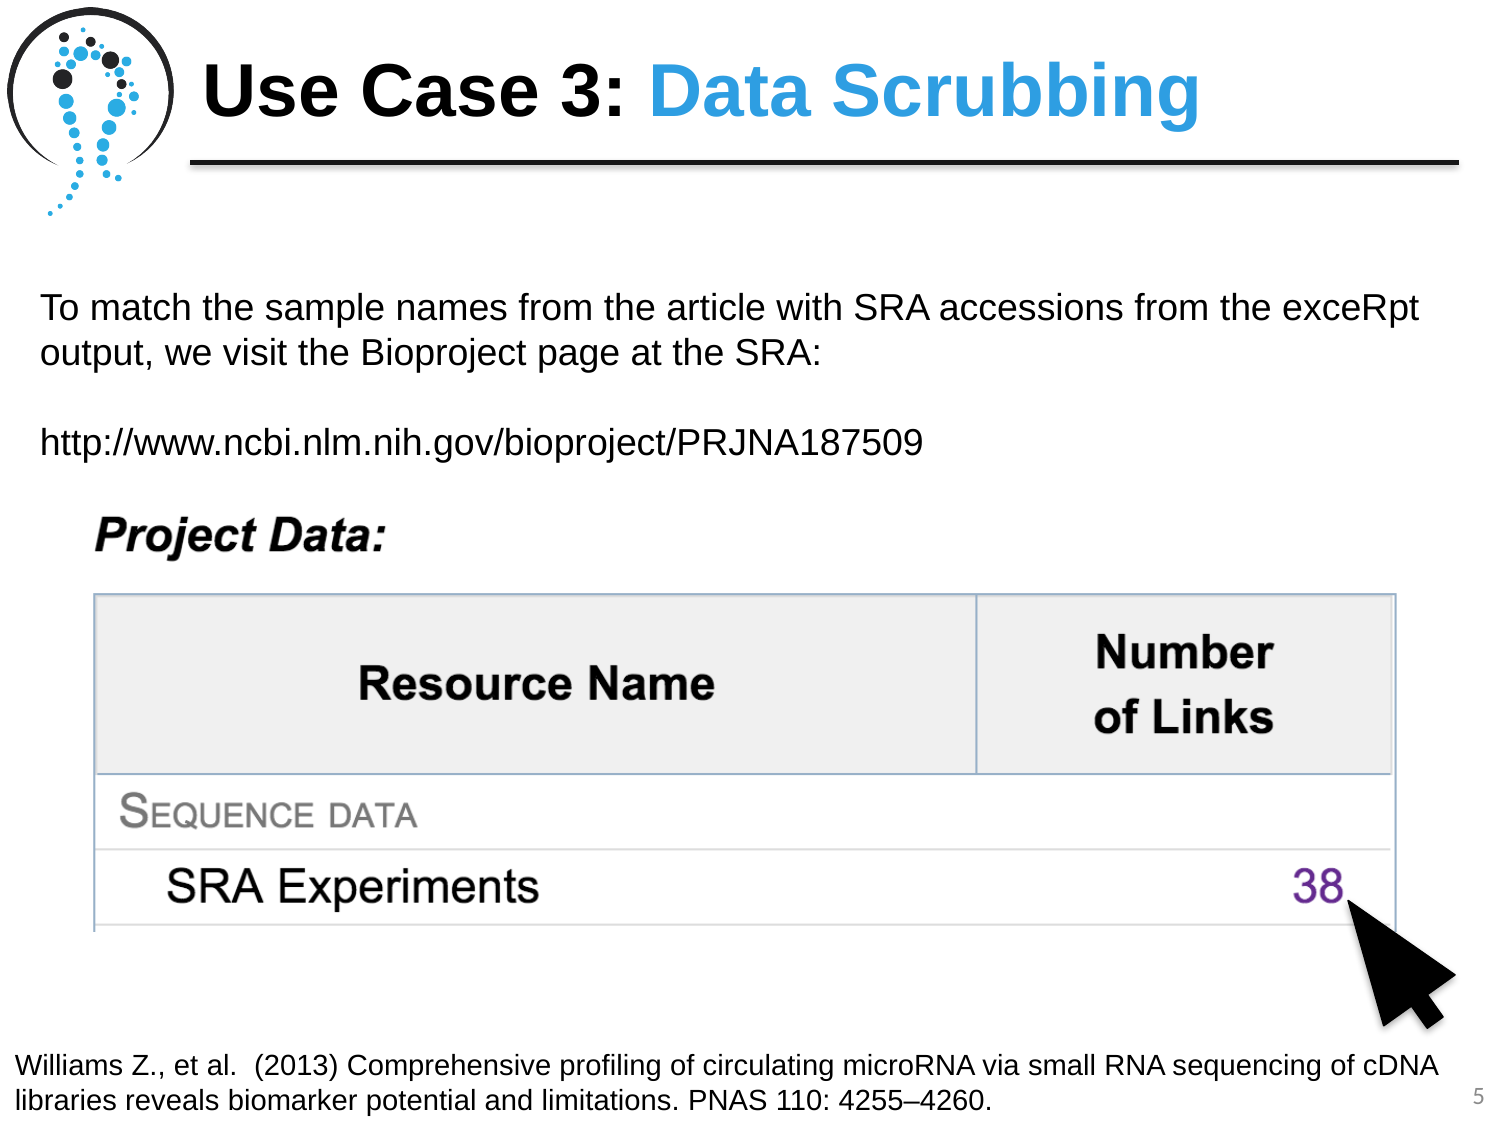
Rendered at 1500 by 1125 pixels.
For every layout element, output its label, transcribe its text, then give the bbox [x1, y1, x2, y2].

slide_number 5 [1442, 1065, 1500, 1125]
text_box [1358, 939, 1456, 1029]
text_box Use Case 3: Data Scrubbing [188, 34, 1399, 162]
picture [6, 7, 184, 217]
text_box Williams Z., et al. (2013) Comprehensive profiling of circulating microRNA via small RNA sequencing of cDNA libraries reveals biomarker potential and limitations. PNAS 110: 4255–4260. [0, 1039, 1500, 1124]
title To match the sample names from the article with SRA accessions from the exceRpt output, we visit the Bioproject page at the SRA: http://www.ncbi.nlm.nih.gov/bioproject/PRJNA187509 [24, 275, 1475, 963]
picture [87, 499, 1405, 932]
